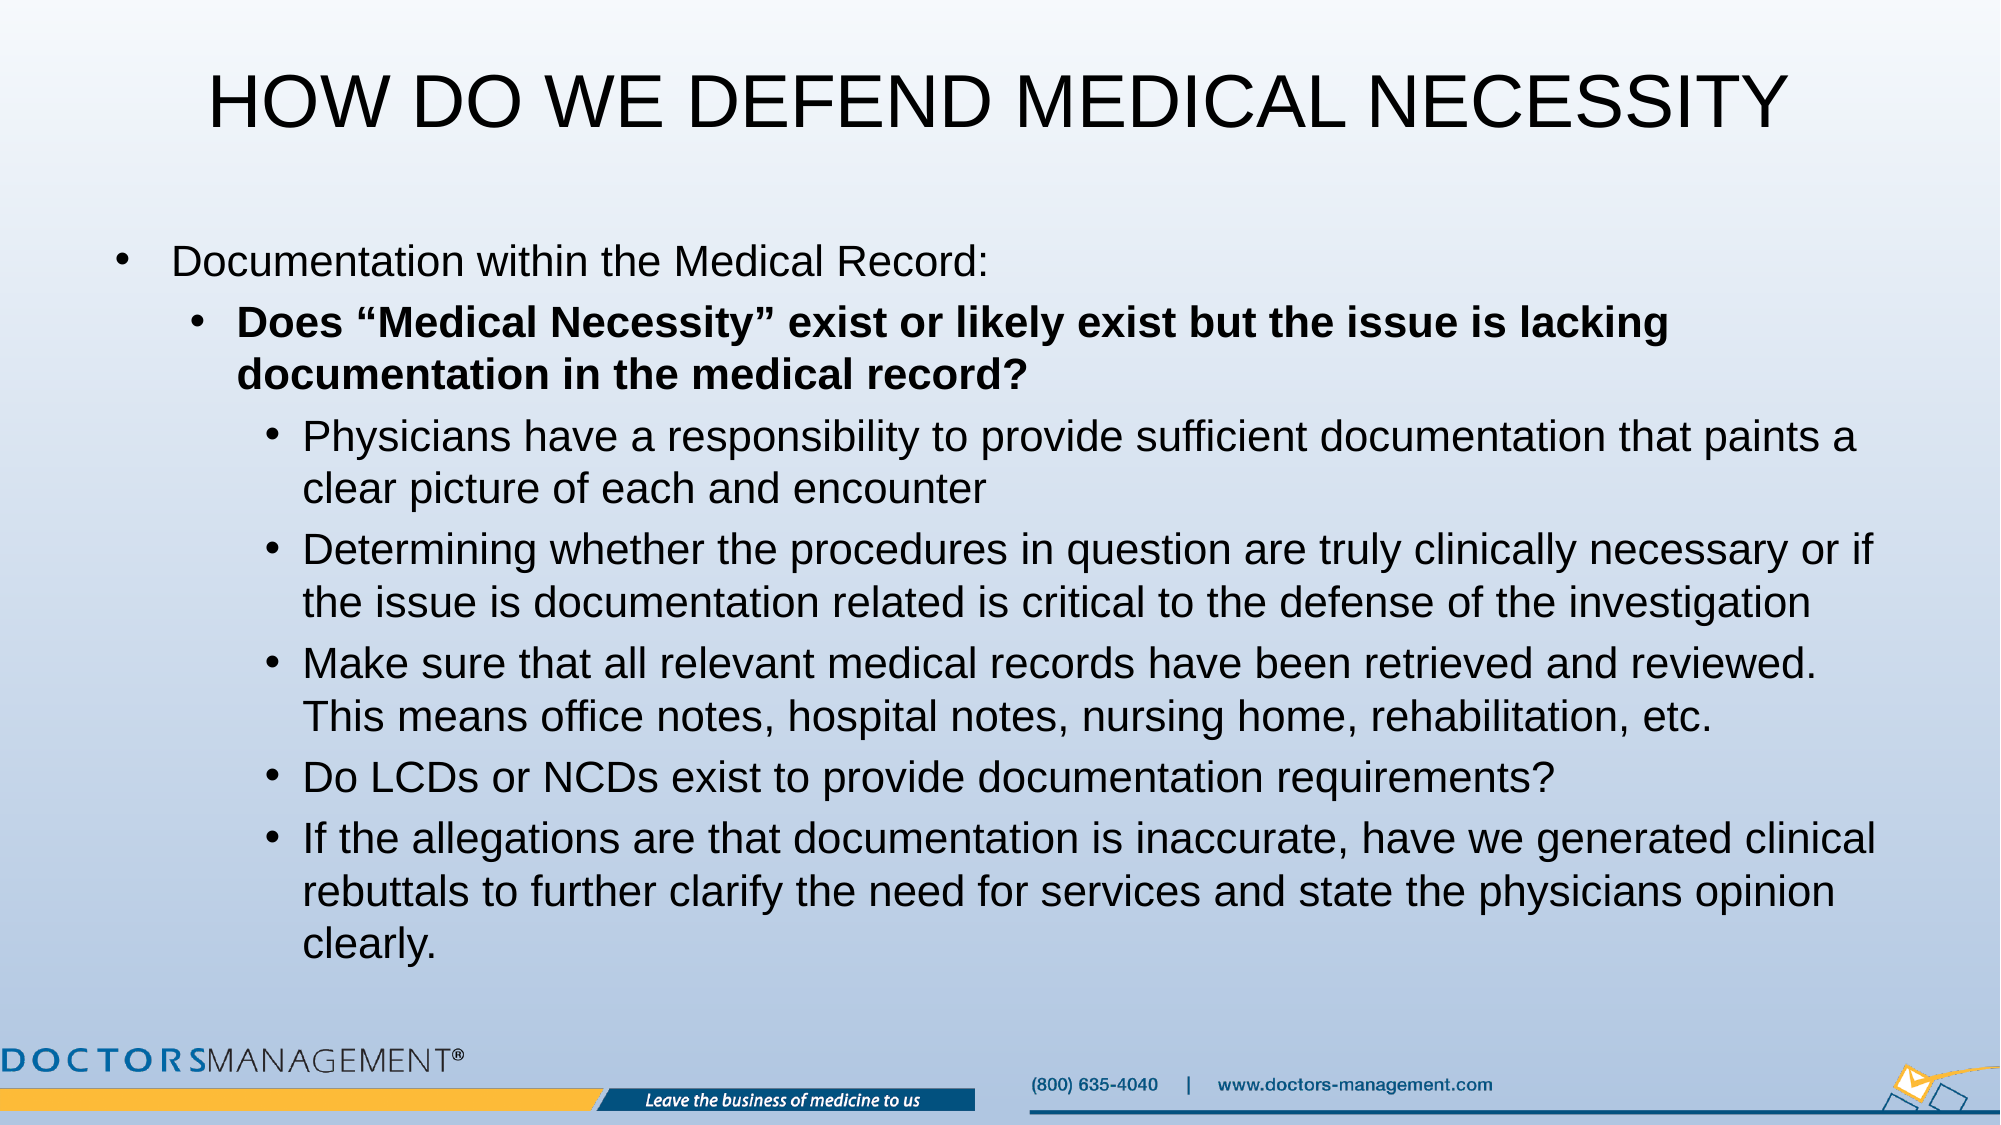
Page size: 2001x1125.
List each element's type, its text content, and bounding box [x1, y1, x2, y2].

list Documentation within the Medical Record: Does “Medical Necessity” exist or likely exist but the issue is lacking documentation in the medical record? Physicians have a responsibility to provide sufficient documentation that paints a clear picture of each and encounter Determining whether the procedures in question are truly clinically necessary or if the issue is documentation related is critical to the defense of the investigation Make sure that all relevant medical records have been retrieved and reviewed. This means office notes, hospital notes, nursing home, rehabilitation, etc. Do LCDs or NCDs exist to provide documentation requirements? If the allegations are that documentation is inaccurate, have we generated clinical rebuttals to further clarify the need for services and state the physicians opinion clearly. [99, 224, 1900, 913]
title HOW DO WE DEFEND MEDICAL NECESSITY [0, 45, 2000, 175]
picture [1025, 1062, 2000, 1125]
picture [0, 1048, 975, 1111]
